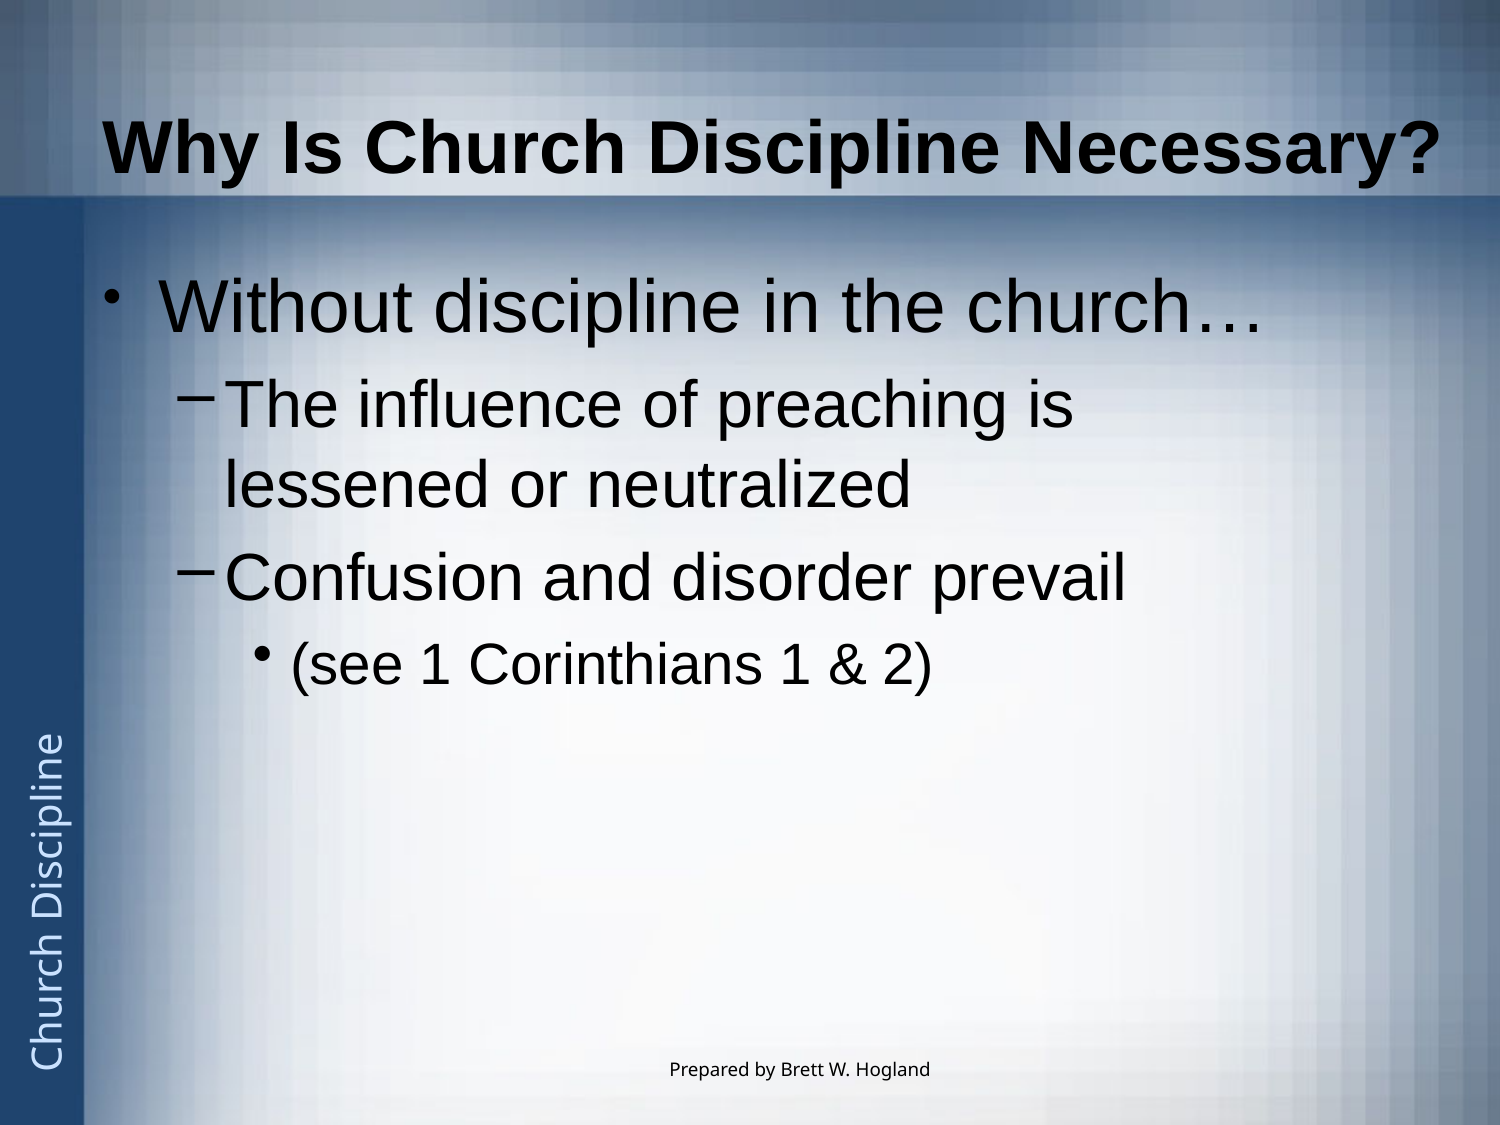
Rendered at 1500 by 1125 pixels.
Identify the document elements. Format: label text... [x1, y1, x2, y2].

list Without discipline in the church… The influence of preaching is lessened or neutralized Confusion and disorder prevail (see 1 Corinthians 1 & 2) [87, 249, 1300, 1038]
picture [0, 0, 1500, 1125]
footer Prepared by Brett W. Hogland [562, 1049, 1038, 1125]
title Why Is Church Discipline Necessary? [87, 50, 1500, 238]
